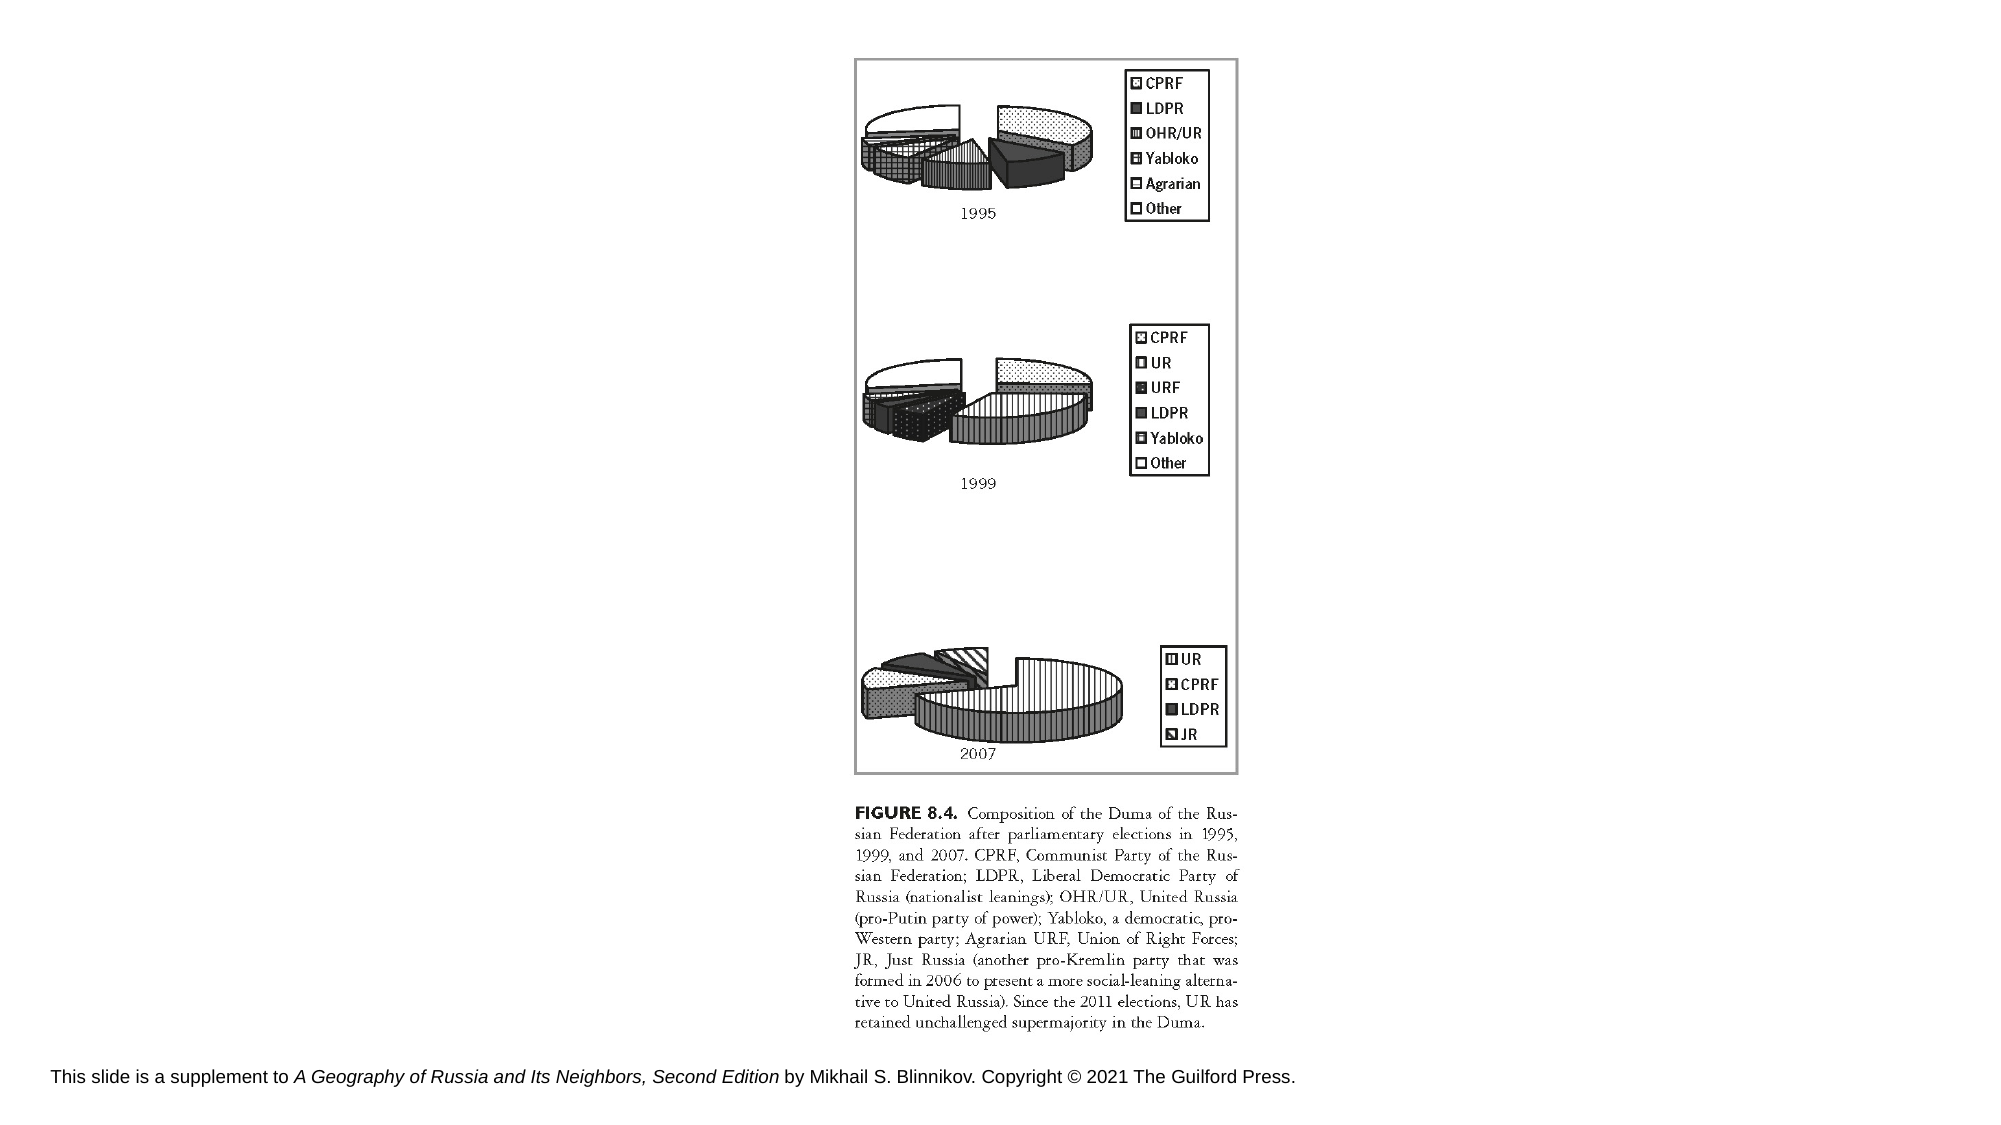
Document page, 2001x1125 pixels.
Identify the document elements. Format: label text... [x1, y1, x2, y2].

picture [849, 50, 1249, 1036]
title This slide is a supplement to A Geography of Russia and Its Neighbors, Second Edition by Mikhail S. Blinnikov. Copyright © 2021 The Guilford Press. [35, 1035, 1602, 1095]
